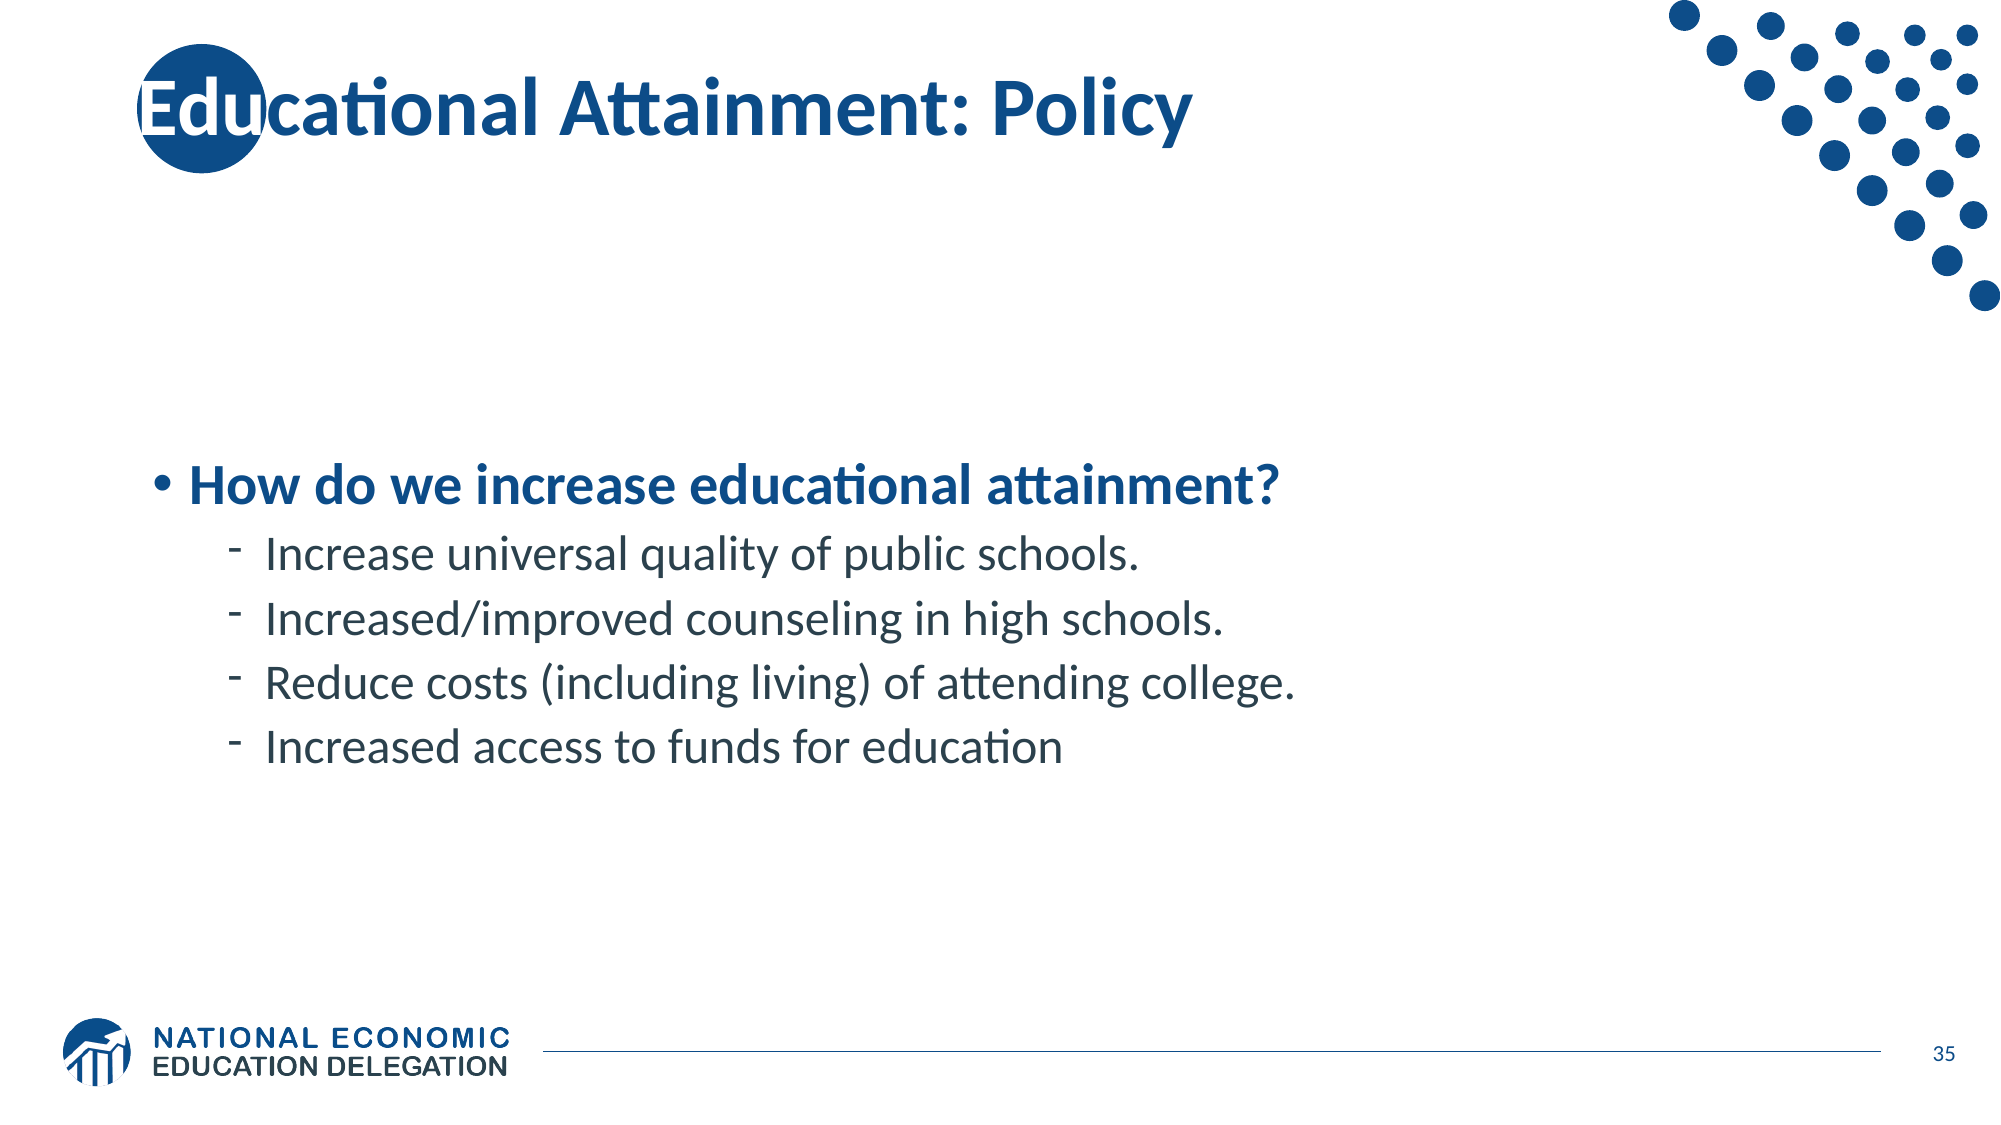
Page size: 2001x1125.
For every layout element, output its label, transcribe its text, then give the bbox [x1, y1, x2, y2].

picture [55, 1013, 520, 1091]
list How do we increase educational attainment? Increase universal quality of public schools. Increased/improved counseling in high schools. Reduce costs (including living) of attending college. Increased access to funds for education [137, 257, 1863, 972]
slide_number 35 [1521, 1022, 1972, 1082]
title Educational Attainment: Policy [122, 0, 1848, 218]
